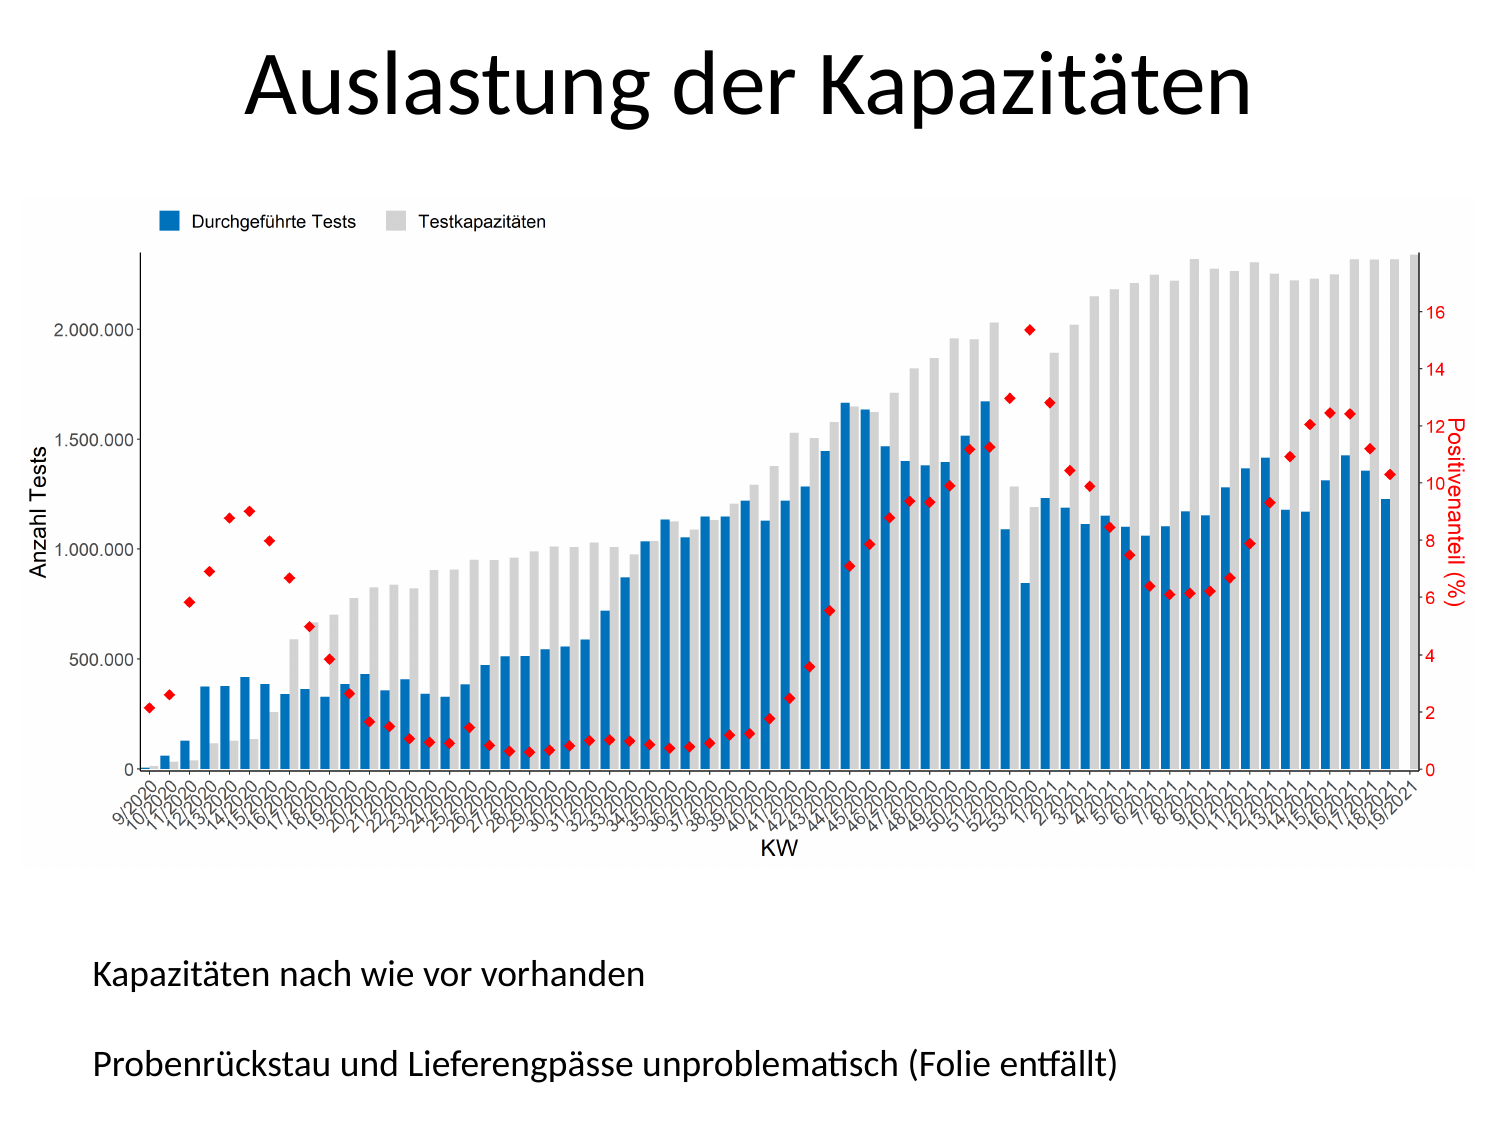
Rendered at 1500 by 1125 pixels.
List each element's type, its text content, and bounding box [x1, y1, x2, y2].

picture [22, 196, 1478, 870]
text_box Kapazitäten nach wie vor vorhanden Probenrückstau und Lieferengpässe unproblematisch (Folie entfällt) [77, 941, 1500, 1125]
title Auslastung der Kapazitäten [75, 0, 1425, 172]
